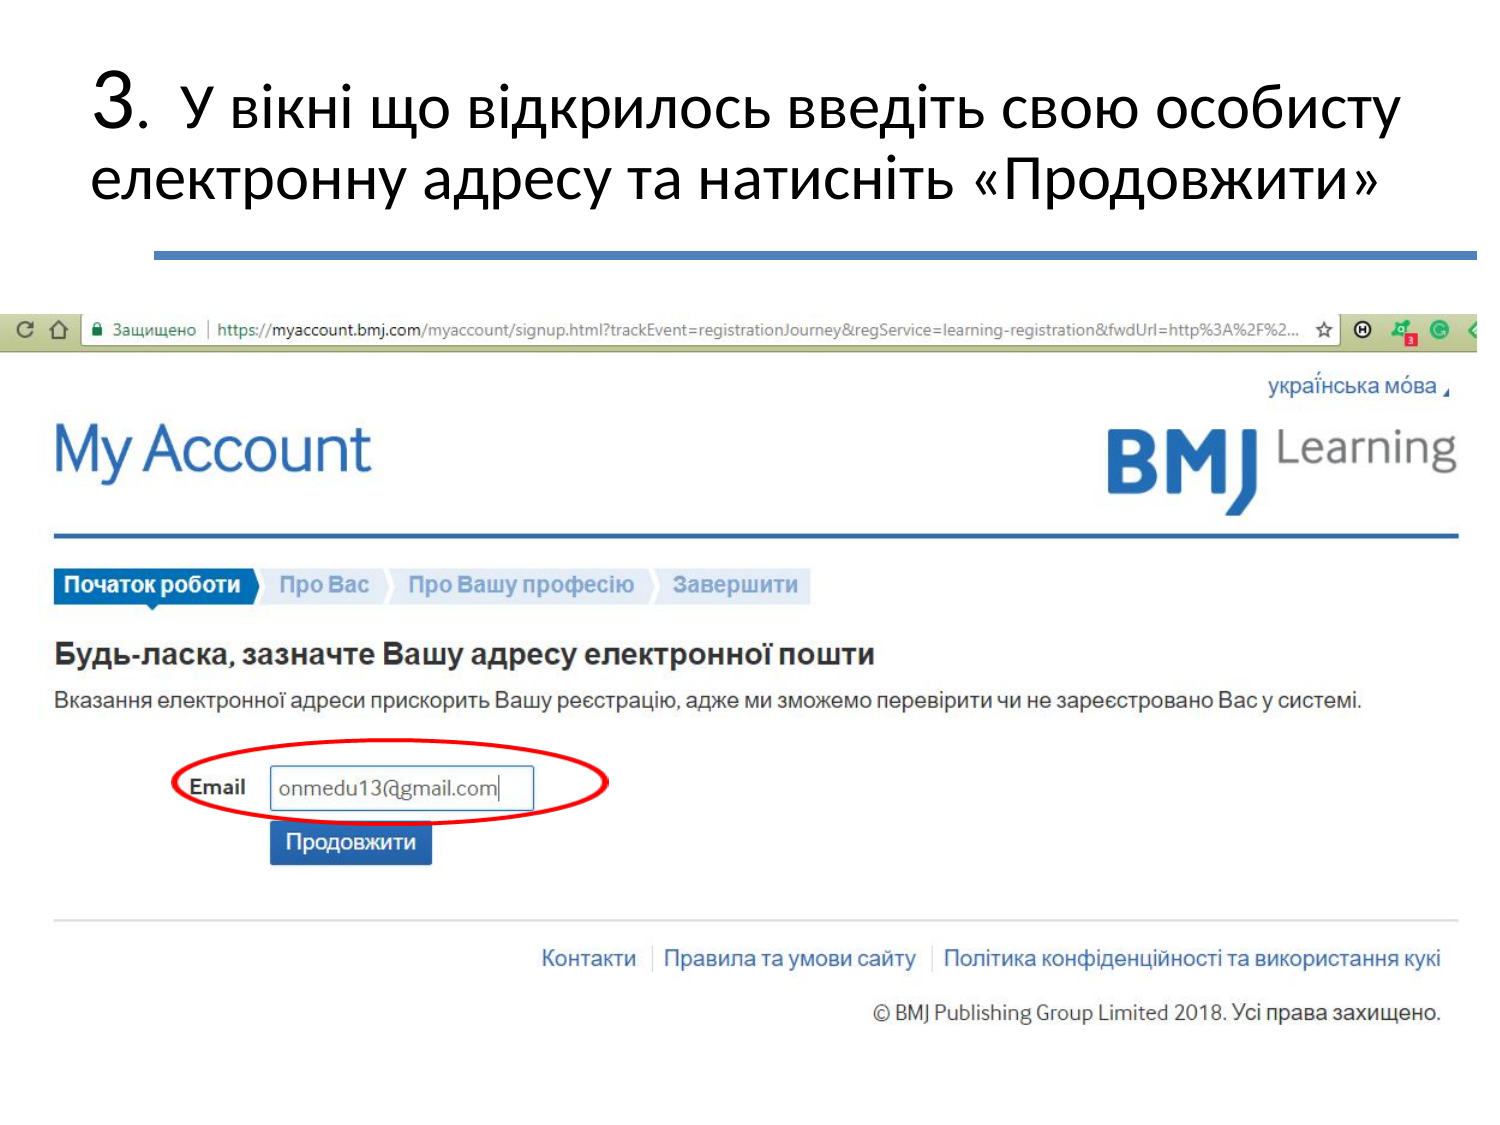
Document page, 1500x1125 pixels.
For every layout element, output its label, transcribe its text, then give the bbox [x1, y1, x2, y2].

title 3. У вікні що відкрилось введіть свою особисту електронну адресу та натисніть «Продовжити» [75, 45, 1425, 233]
picture [0, 314, 1478, 1098]
